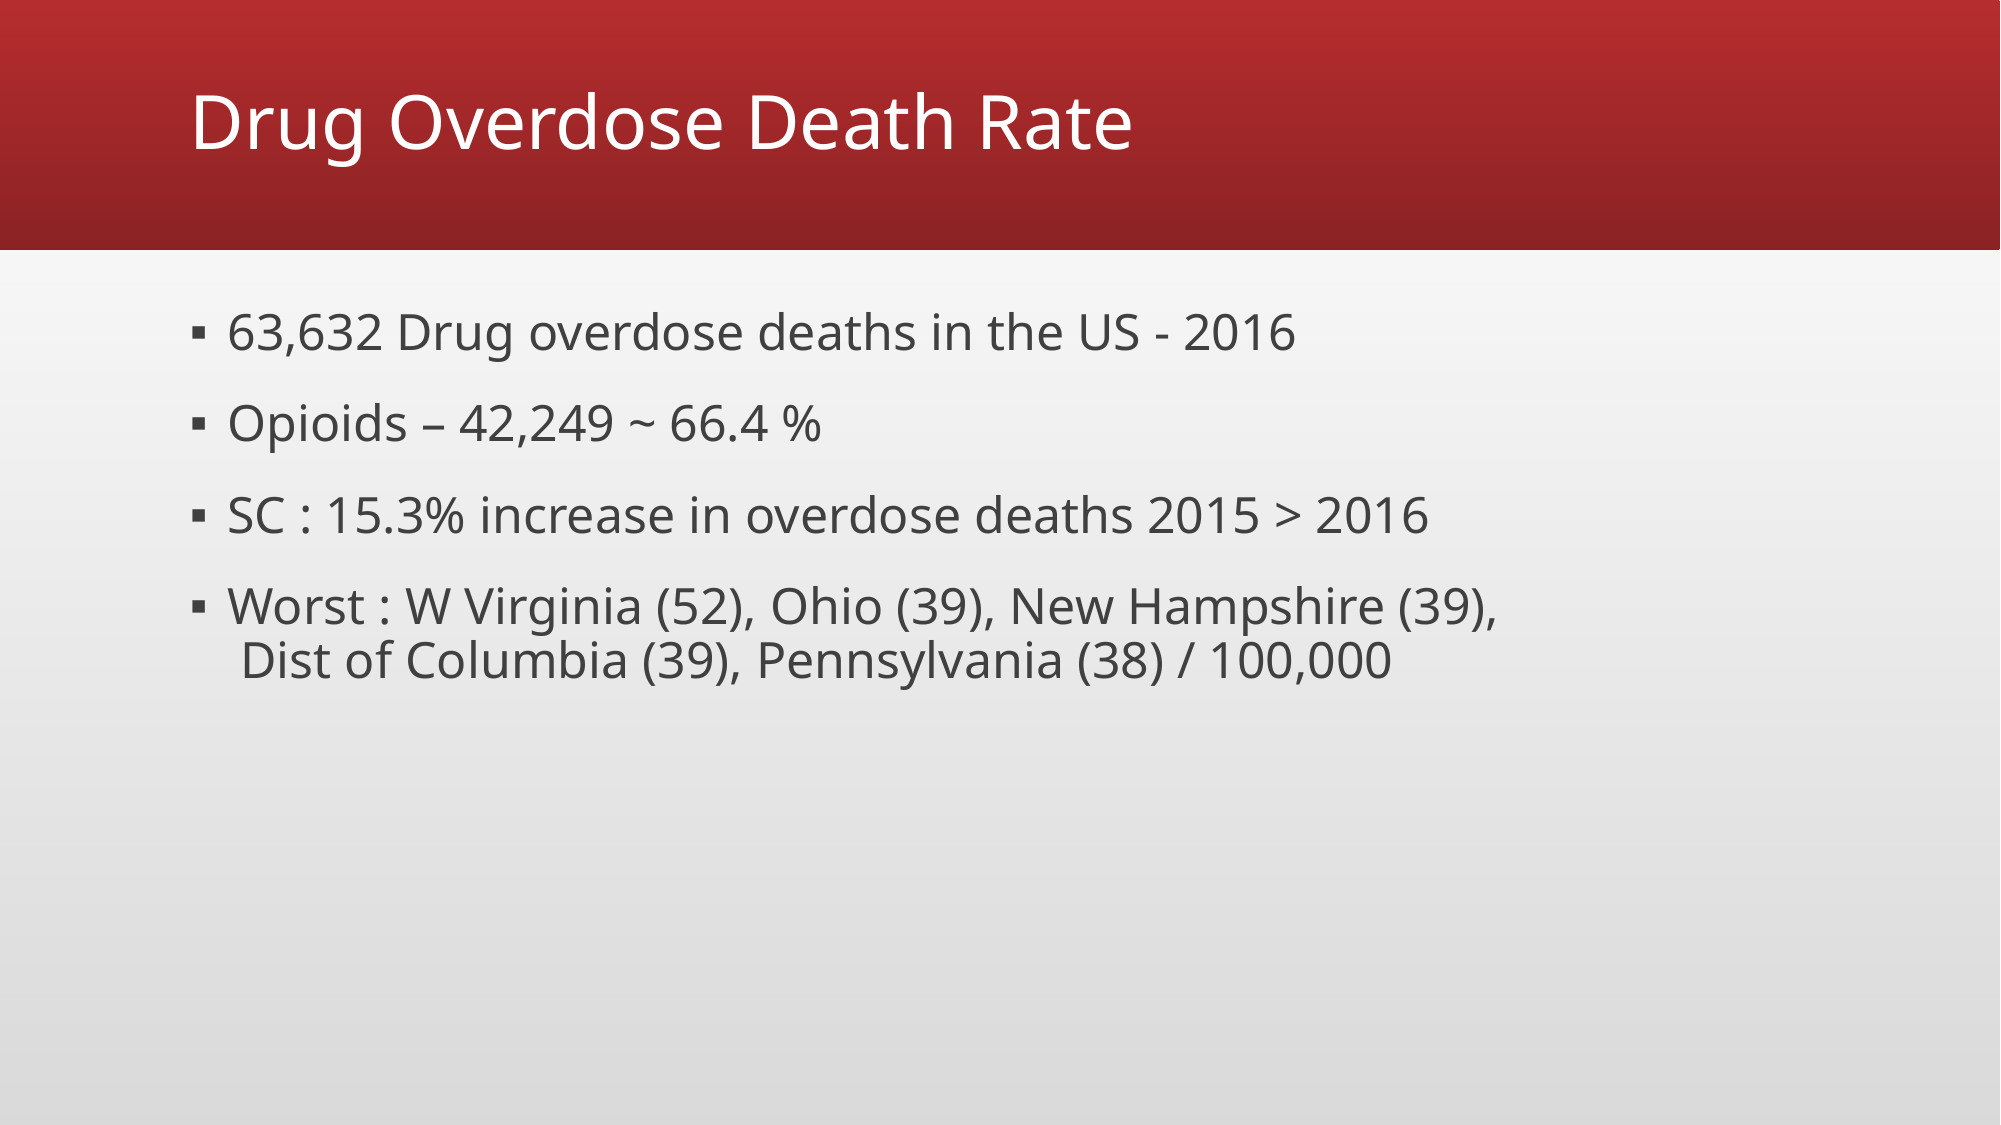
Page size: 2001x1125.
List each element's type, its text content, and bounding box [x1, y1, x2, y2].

list 63,632 Drug overdose deaths in the US - 2016 Opioids – 42,249 ~ 66.4 % SC : 15.3% increase in overdose deaths 2015 > 2016 Worst : W Virginia (52), Ohio (39), New Hampshire (39), Dist of Columbia (39), Pennsylvania (38) / 100,000 [174, 299, 1525, 1050]
title Drug Overdose Death Rate [174, 16, 1825, 234]
